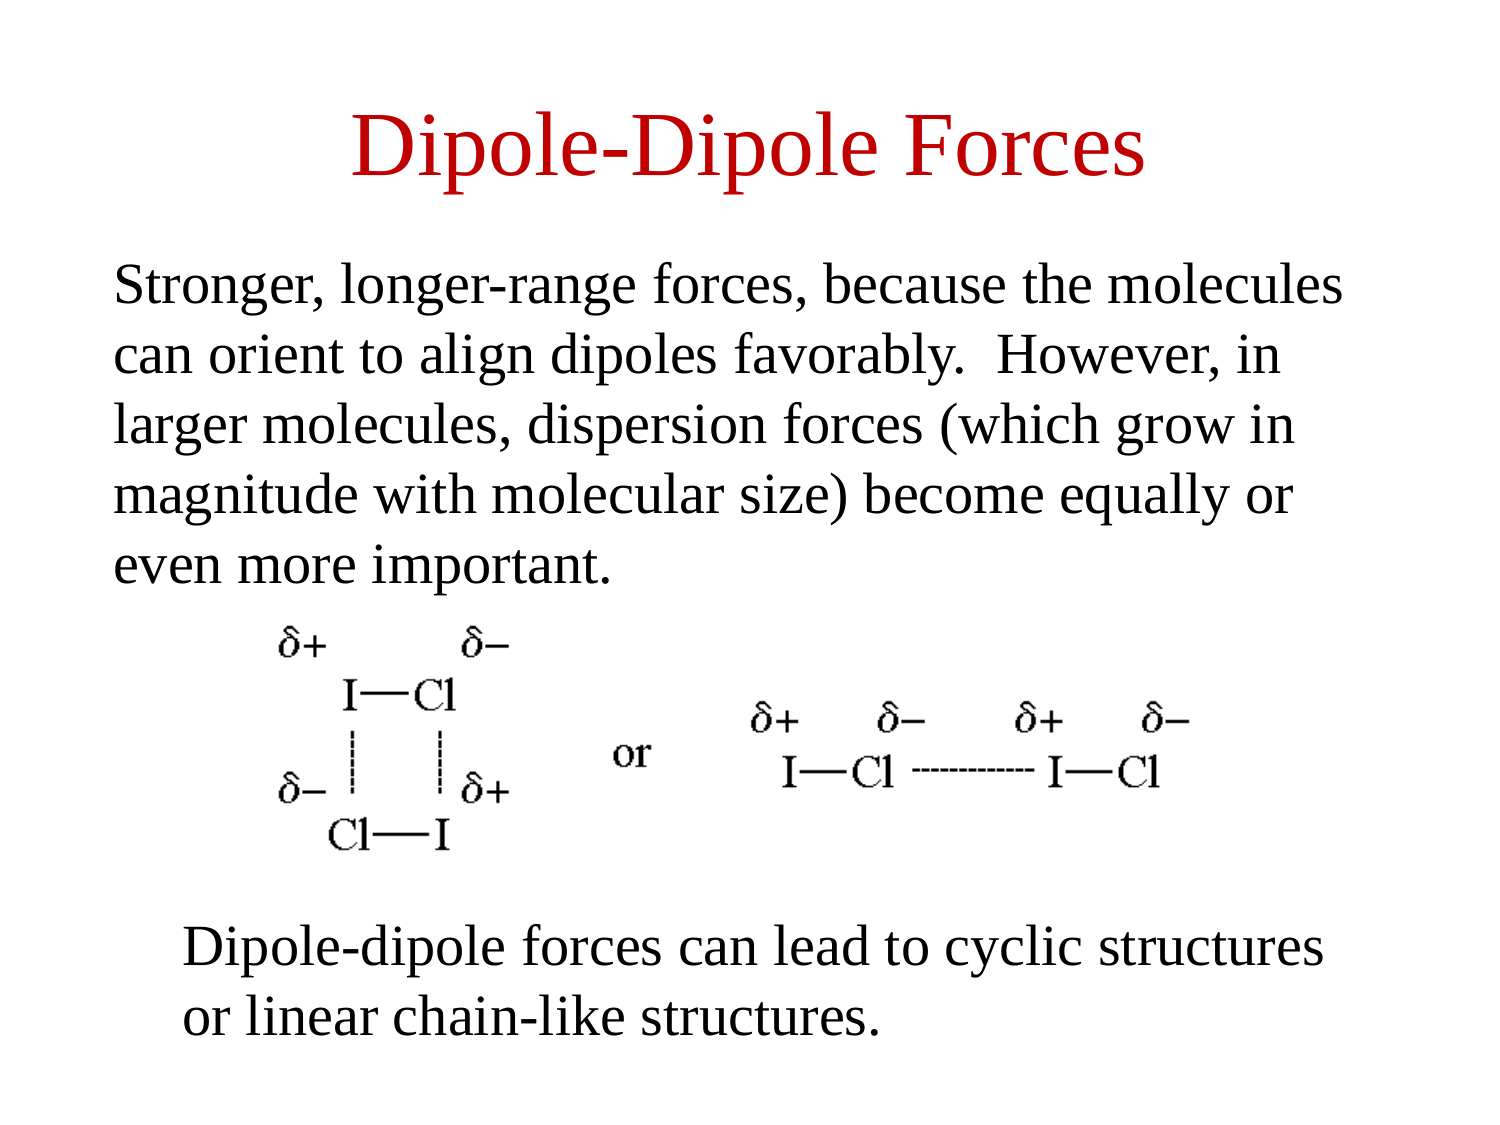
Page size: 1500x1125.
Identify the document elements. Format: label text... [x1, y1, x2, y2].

text_box Stronger, longer-range forces, because the molecules can orient to align dipoles favorably. However, in larger molecules, dispersion forces (which grow in magnitude with molecular size) become equally or even more important. [98, 237, 1399, 603]
picture [262, 612, 1205, 866]
text_box Dipole-dipole forces can lead to cyclic structures or linear chain-like structures. [167, 899, 1356, 1055]
title Dipole-Dipole Forces [75, 45, 1425, 233]
